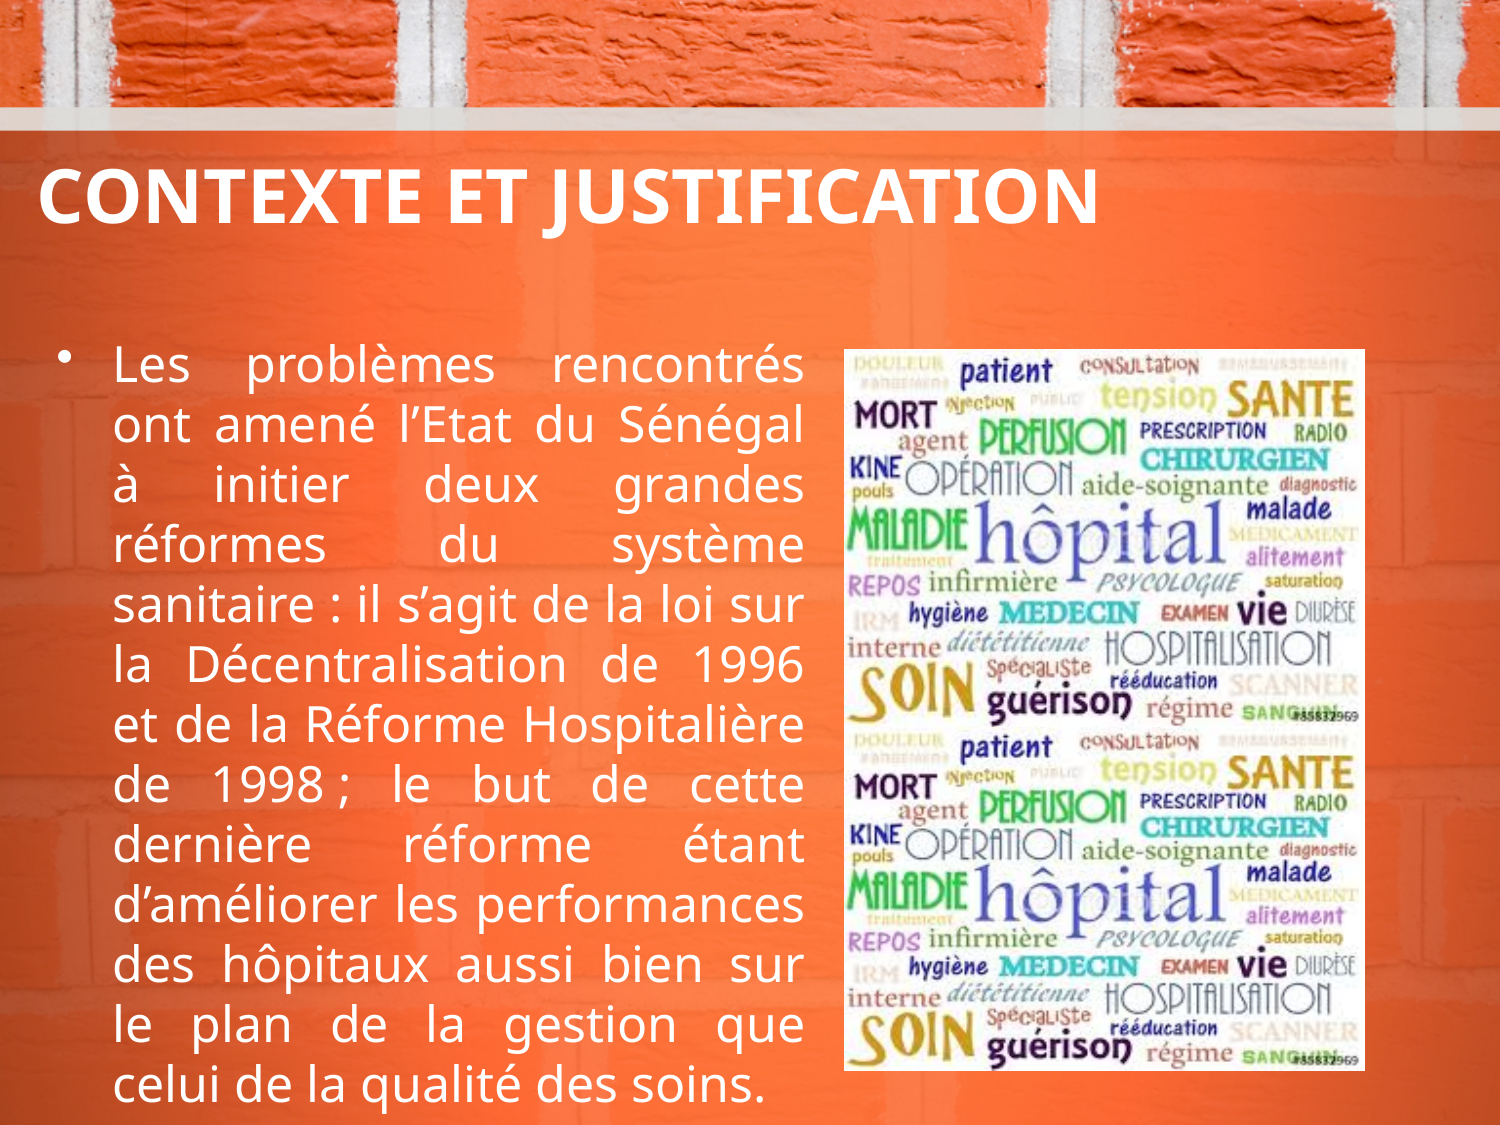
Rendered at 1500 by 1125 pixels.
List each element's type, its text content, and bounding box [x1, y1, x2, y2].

picture [0, 0, 1500, 1125]
title CONTEXTE ET JUSTIFICATION [21, 149, 1447, 238]
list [844, 349, 1365, 727]
list Les problèmes rencontrés ont amené l’Etat du Sénégal à initier deux grandes réformes du système sanitaire : il s’agit de la loi sur la Décentralisation de 1996 et de la Réforme Hospitalière de 1998 ; le but de cette dernière réforme étant d’améliorer les performances des hôpitaux aussi bien sur le plan de la gestion que celui de la qualité des soins. [41, 324, 821, 1012]
